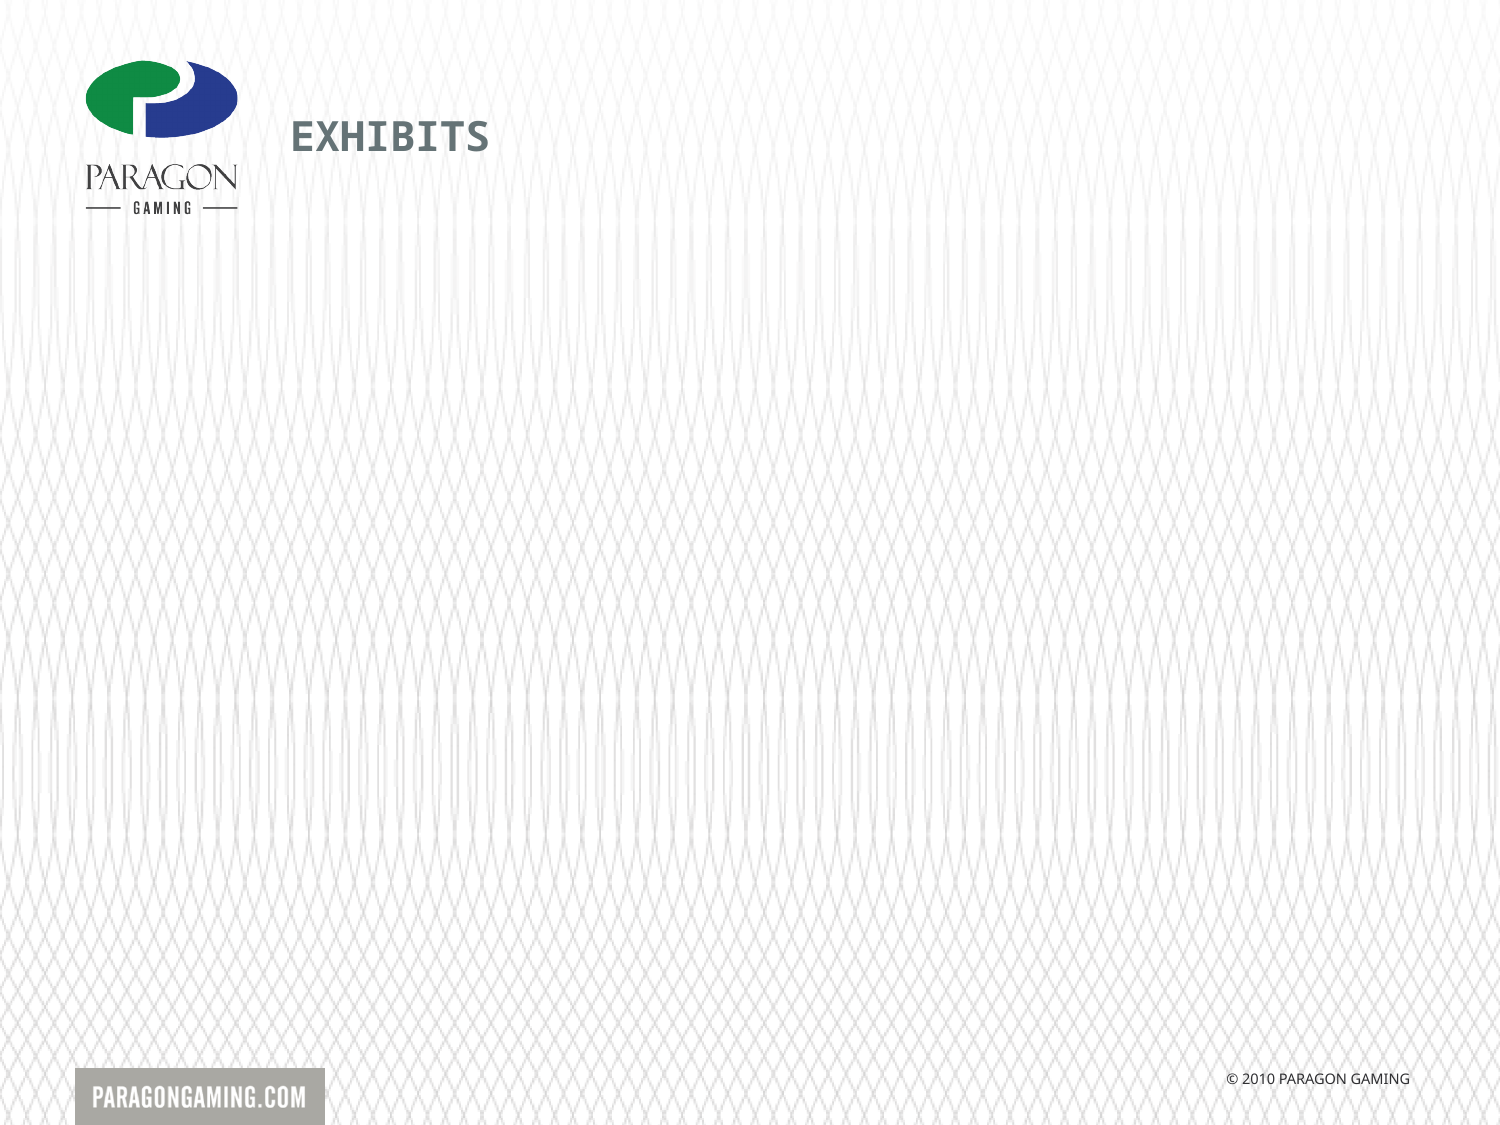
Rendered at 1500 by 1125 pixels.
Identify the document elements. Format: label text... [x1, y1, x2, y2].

picture [0, 0, 1500, 1125]
title EXHIBITS [274, 74, 1500, 196]
